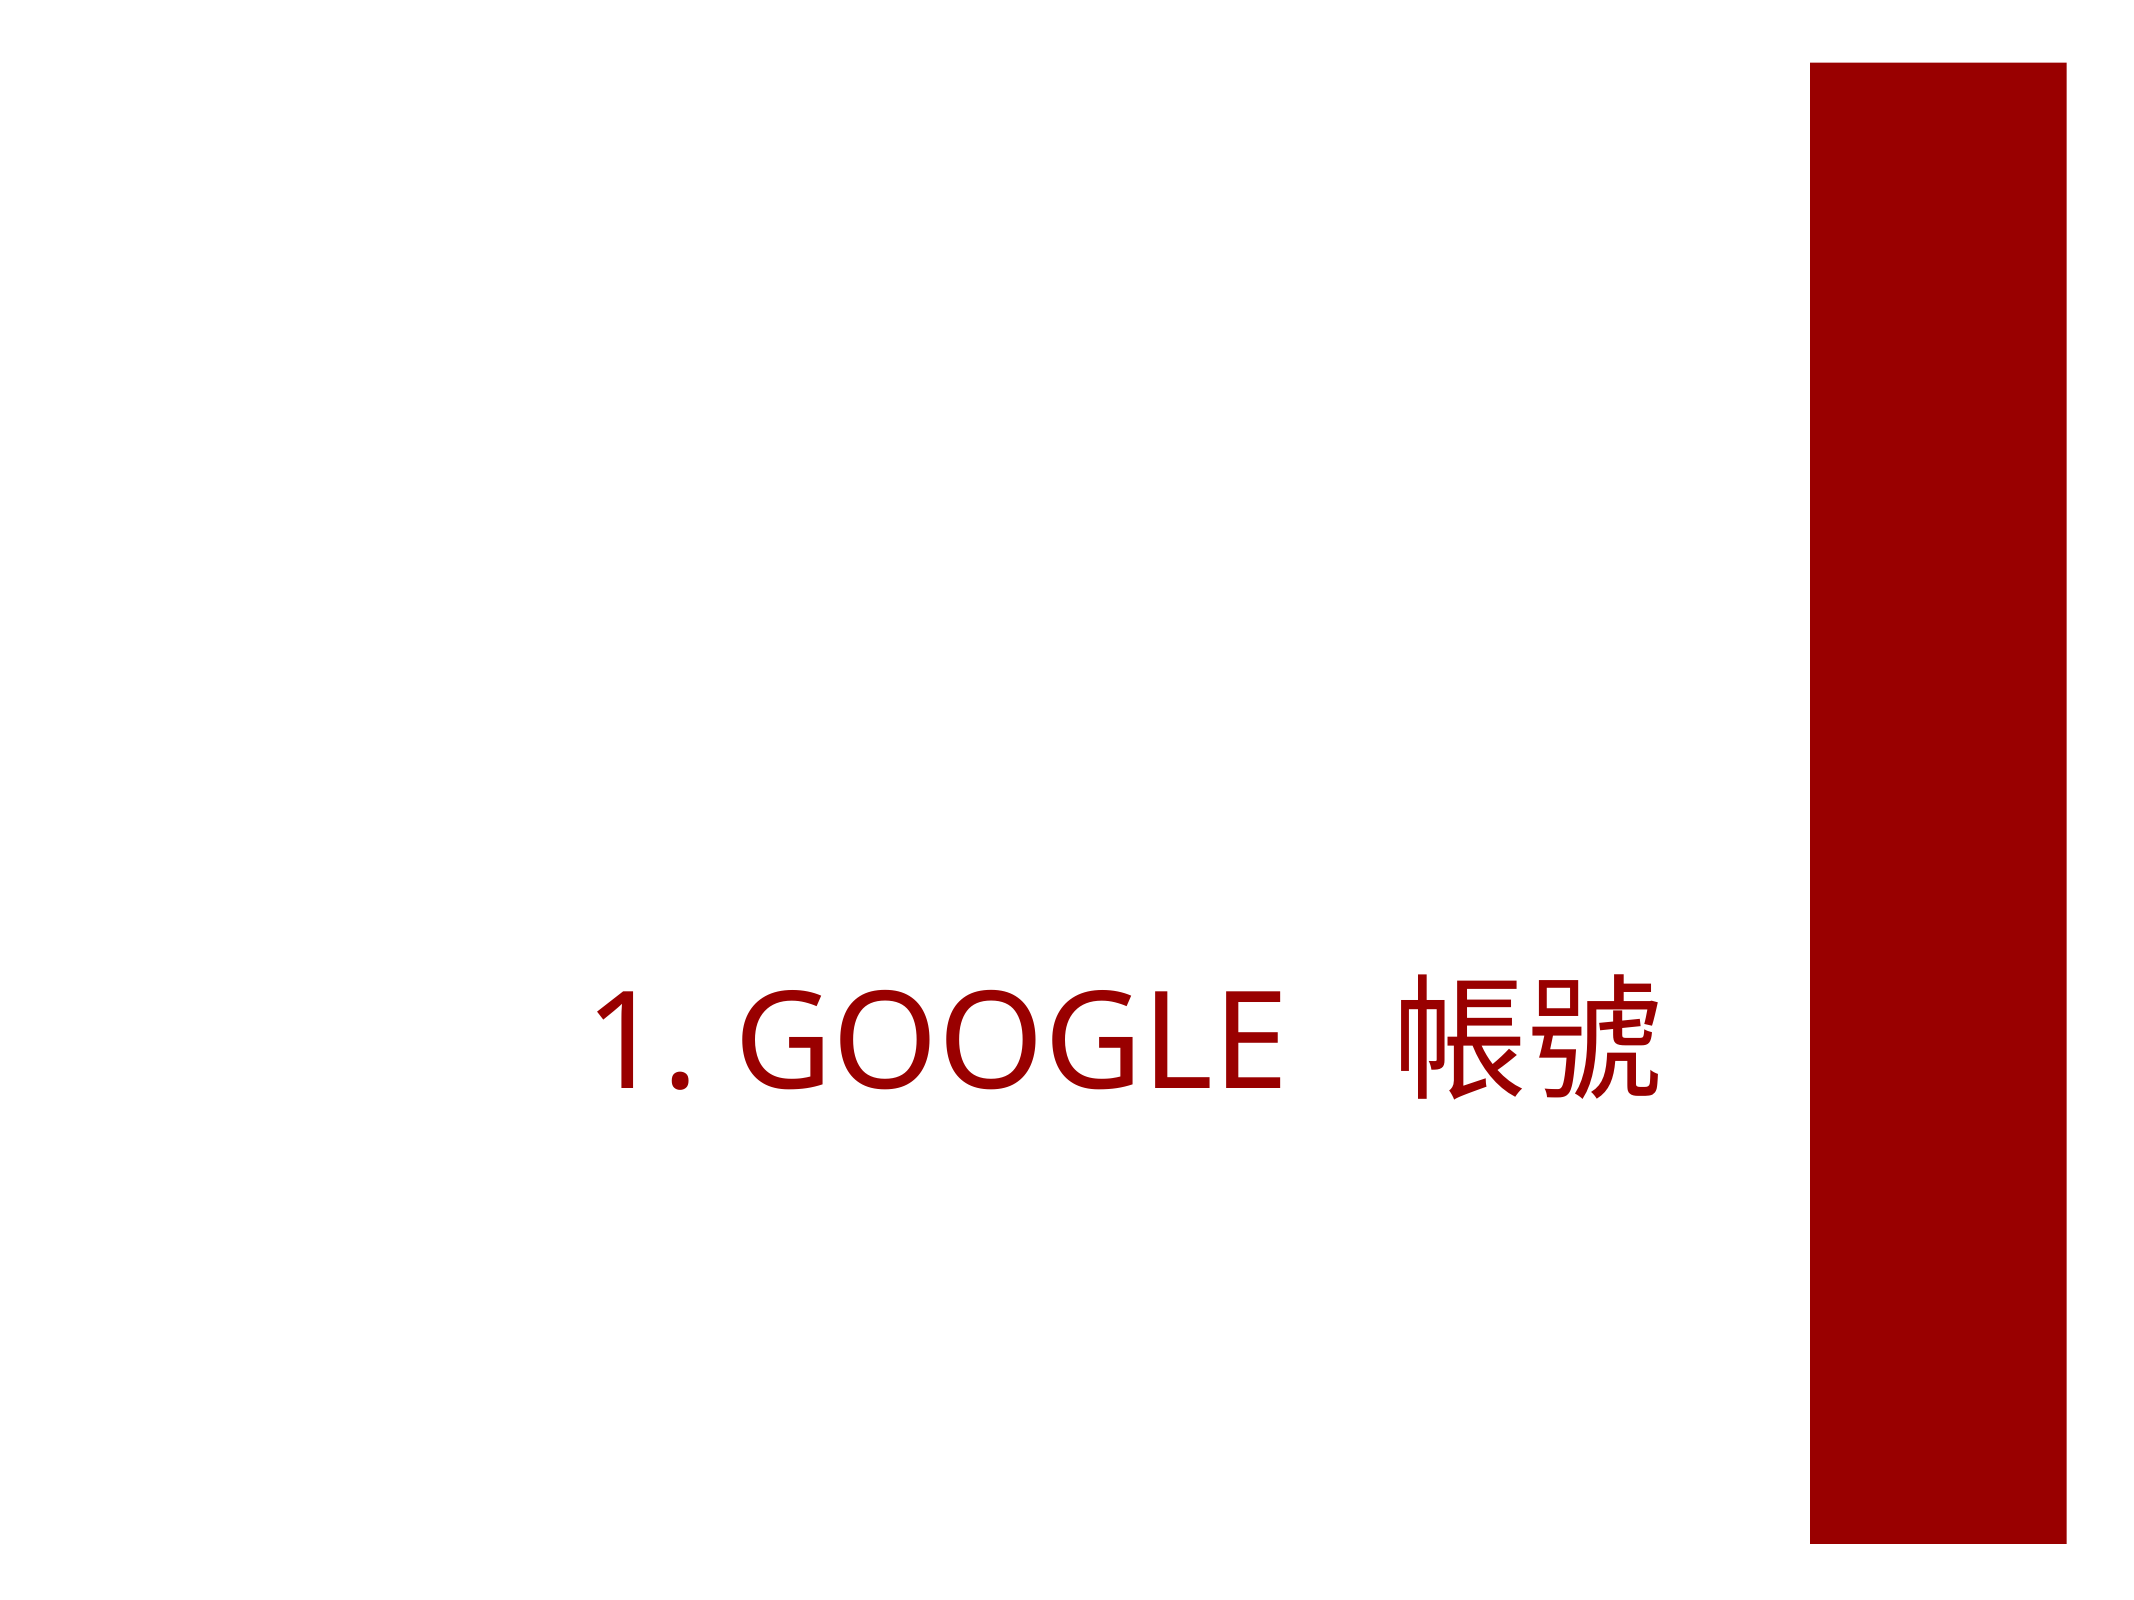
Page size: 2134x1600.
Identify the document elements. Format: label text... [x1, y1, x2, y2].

title 1. GOOGLE 帳號 [515, 799, 1675, 1127]
